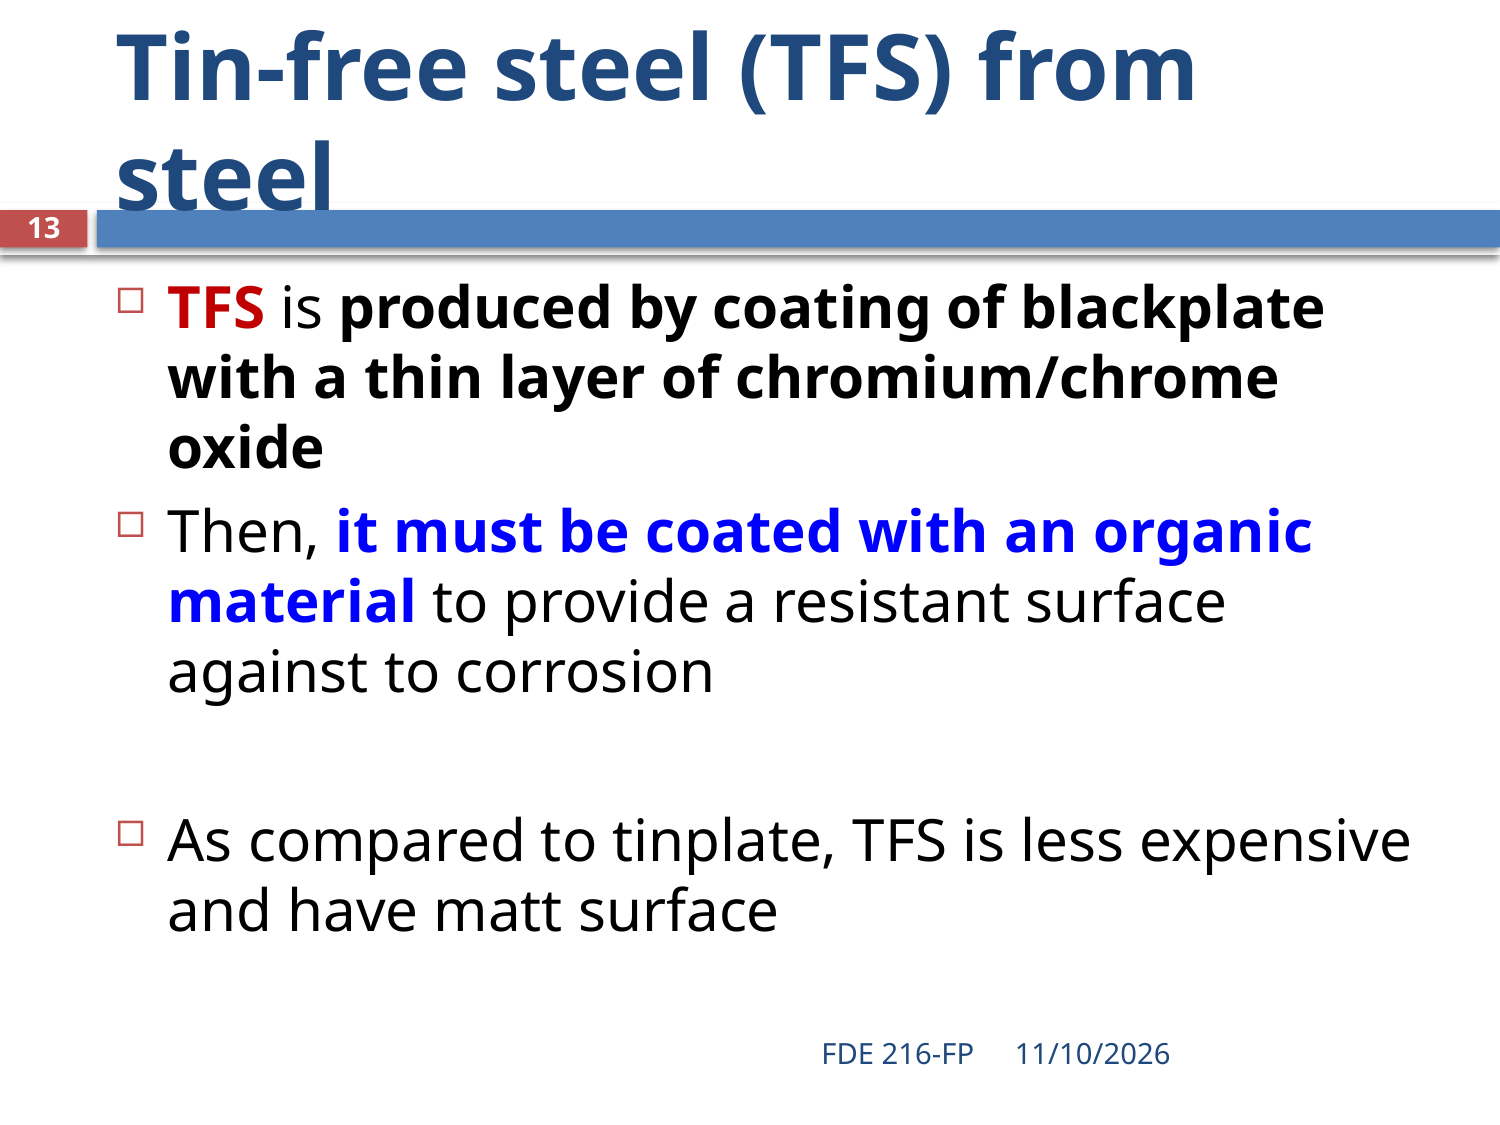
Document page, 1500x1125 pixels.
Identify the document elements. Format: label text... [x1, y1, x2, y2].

list TFS is produced by coating of blackplate with a thin layer of chromium/chrome oxide Then, it must be coated with an organic material to provide a resistant surface against to corrosion As compared to tinplate, TFS is less expensive and have matt surface [100, 262, 1438, 1000]
slide_number 13 [0, 208, 88, 249]
title Tin-free steel (TFS) from steel [100, 37, 1438, 200]
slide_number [999, 1025, 1438, 1085]
footer FDE 216-FP [99, 1024, 990, 1085]
